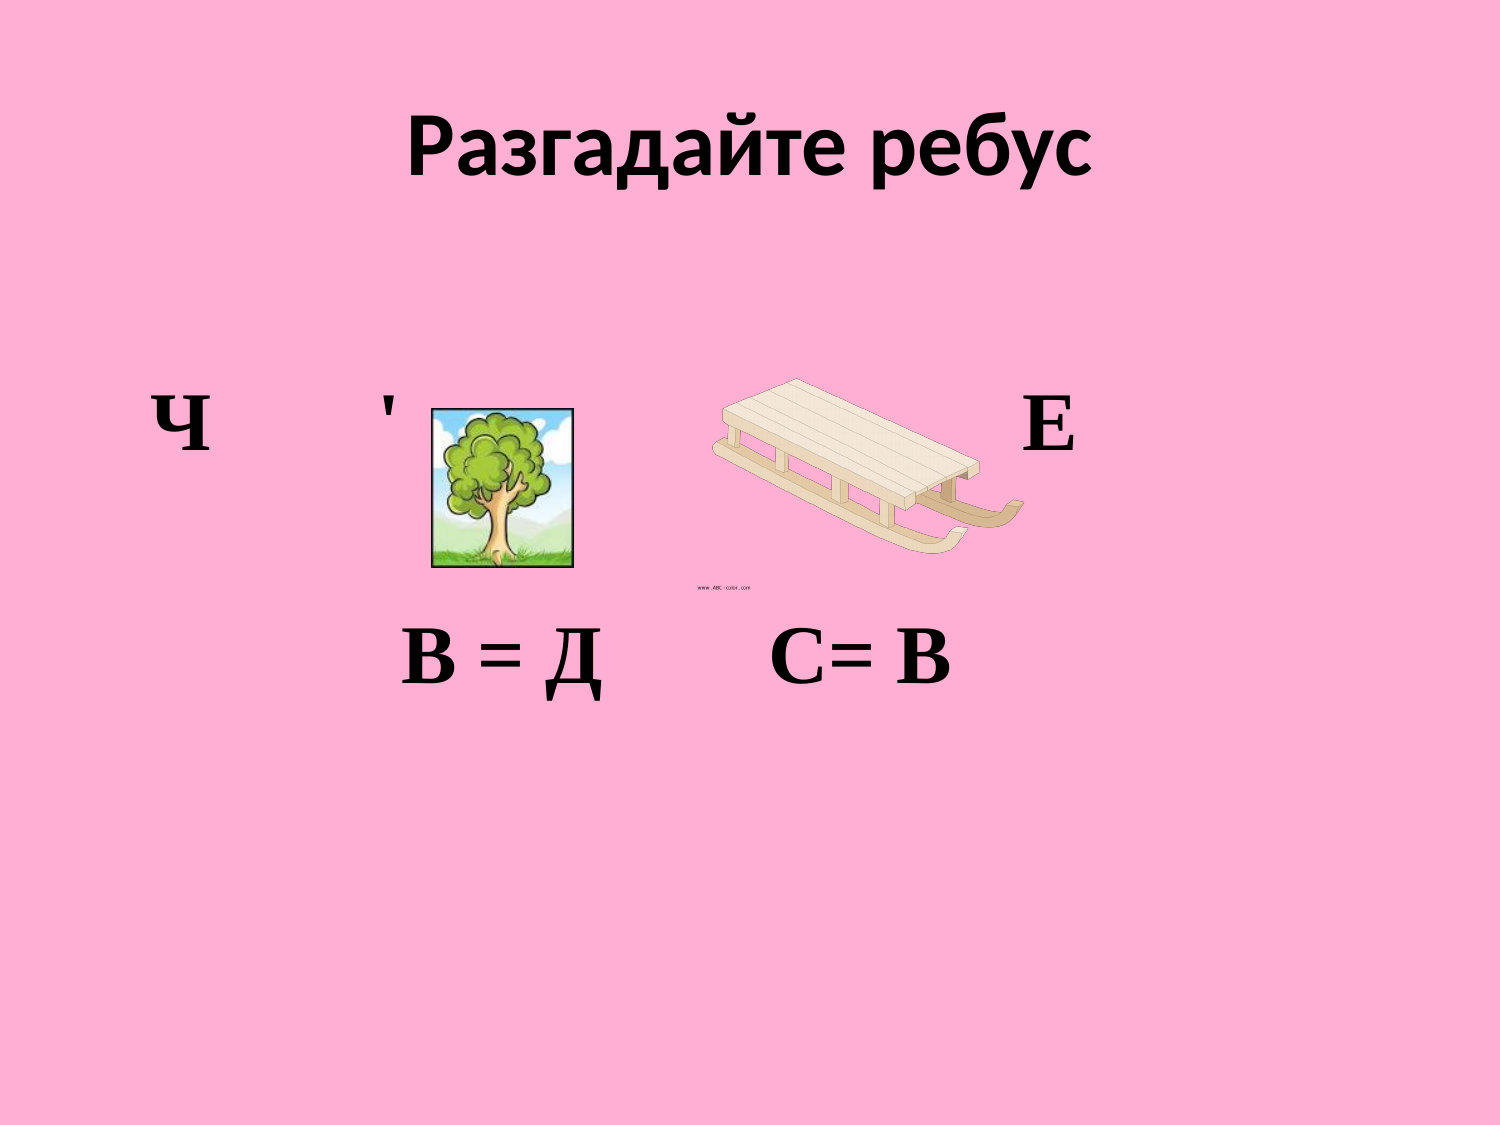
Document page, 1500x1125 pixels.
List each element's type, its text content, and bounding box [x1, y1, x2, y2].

title Разгадайте ребус [75, 45, 1425, 233]
picture [690, 326, 1058, 599]
list Ч ' Е В = Д С= В [75, 262, 1425, 1005]
picture [430, 408, 574, 568]
